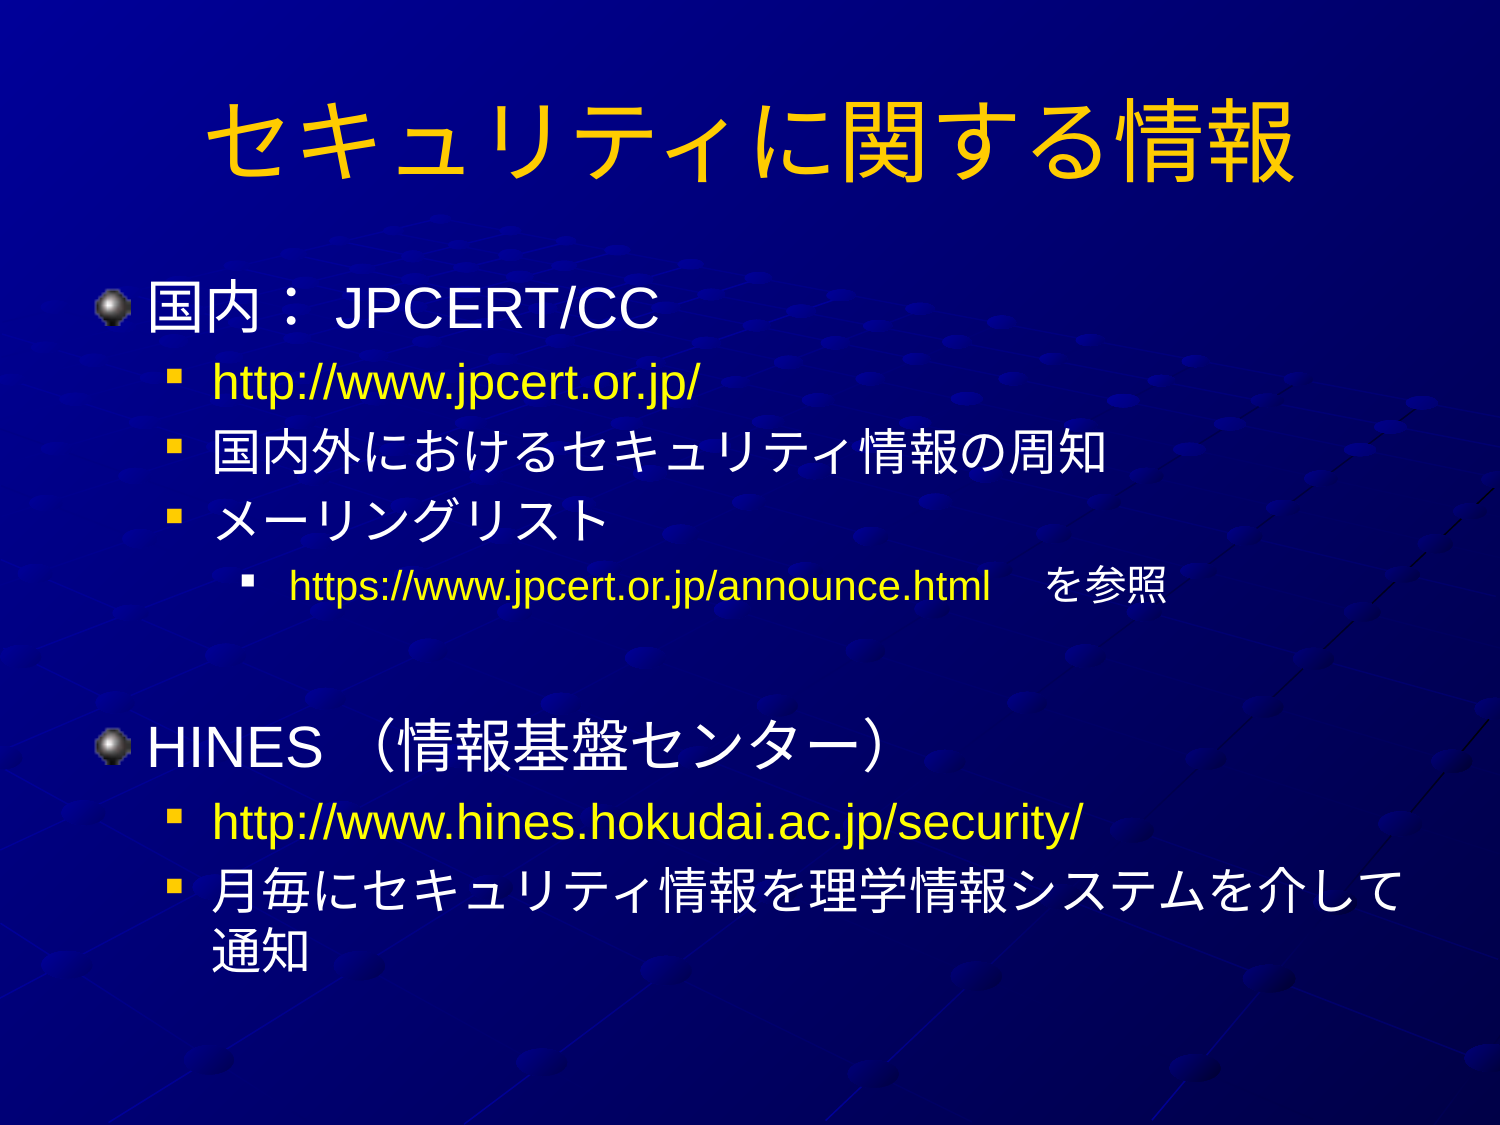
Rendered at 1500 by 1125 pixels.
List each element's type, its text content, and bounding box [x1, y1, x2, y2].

title セキュリティに関する情報 [74, 44, 1426, 233]
list 国内：JPCERT/CC http://www.jpcert.or.jp/ 国内外におけるセキュリティ情報の周知 メーリングリスト https://www.jpcert.or.jp/announce.html を参照 HINES（情報基盤センター） http://www.hines.hokudai.ac.jp/security/ 月毎にセキュリティ情報を理学情報システムを介して通知 [74, 262, 1426, 1007]
picture [90, 284, 131, 326]
picture [90, 723, 131, 765]
